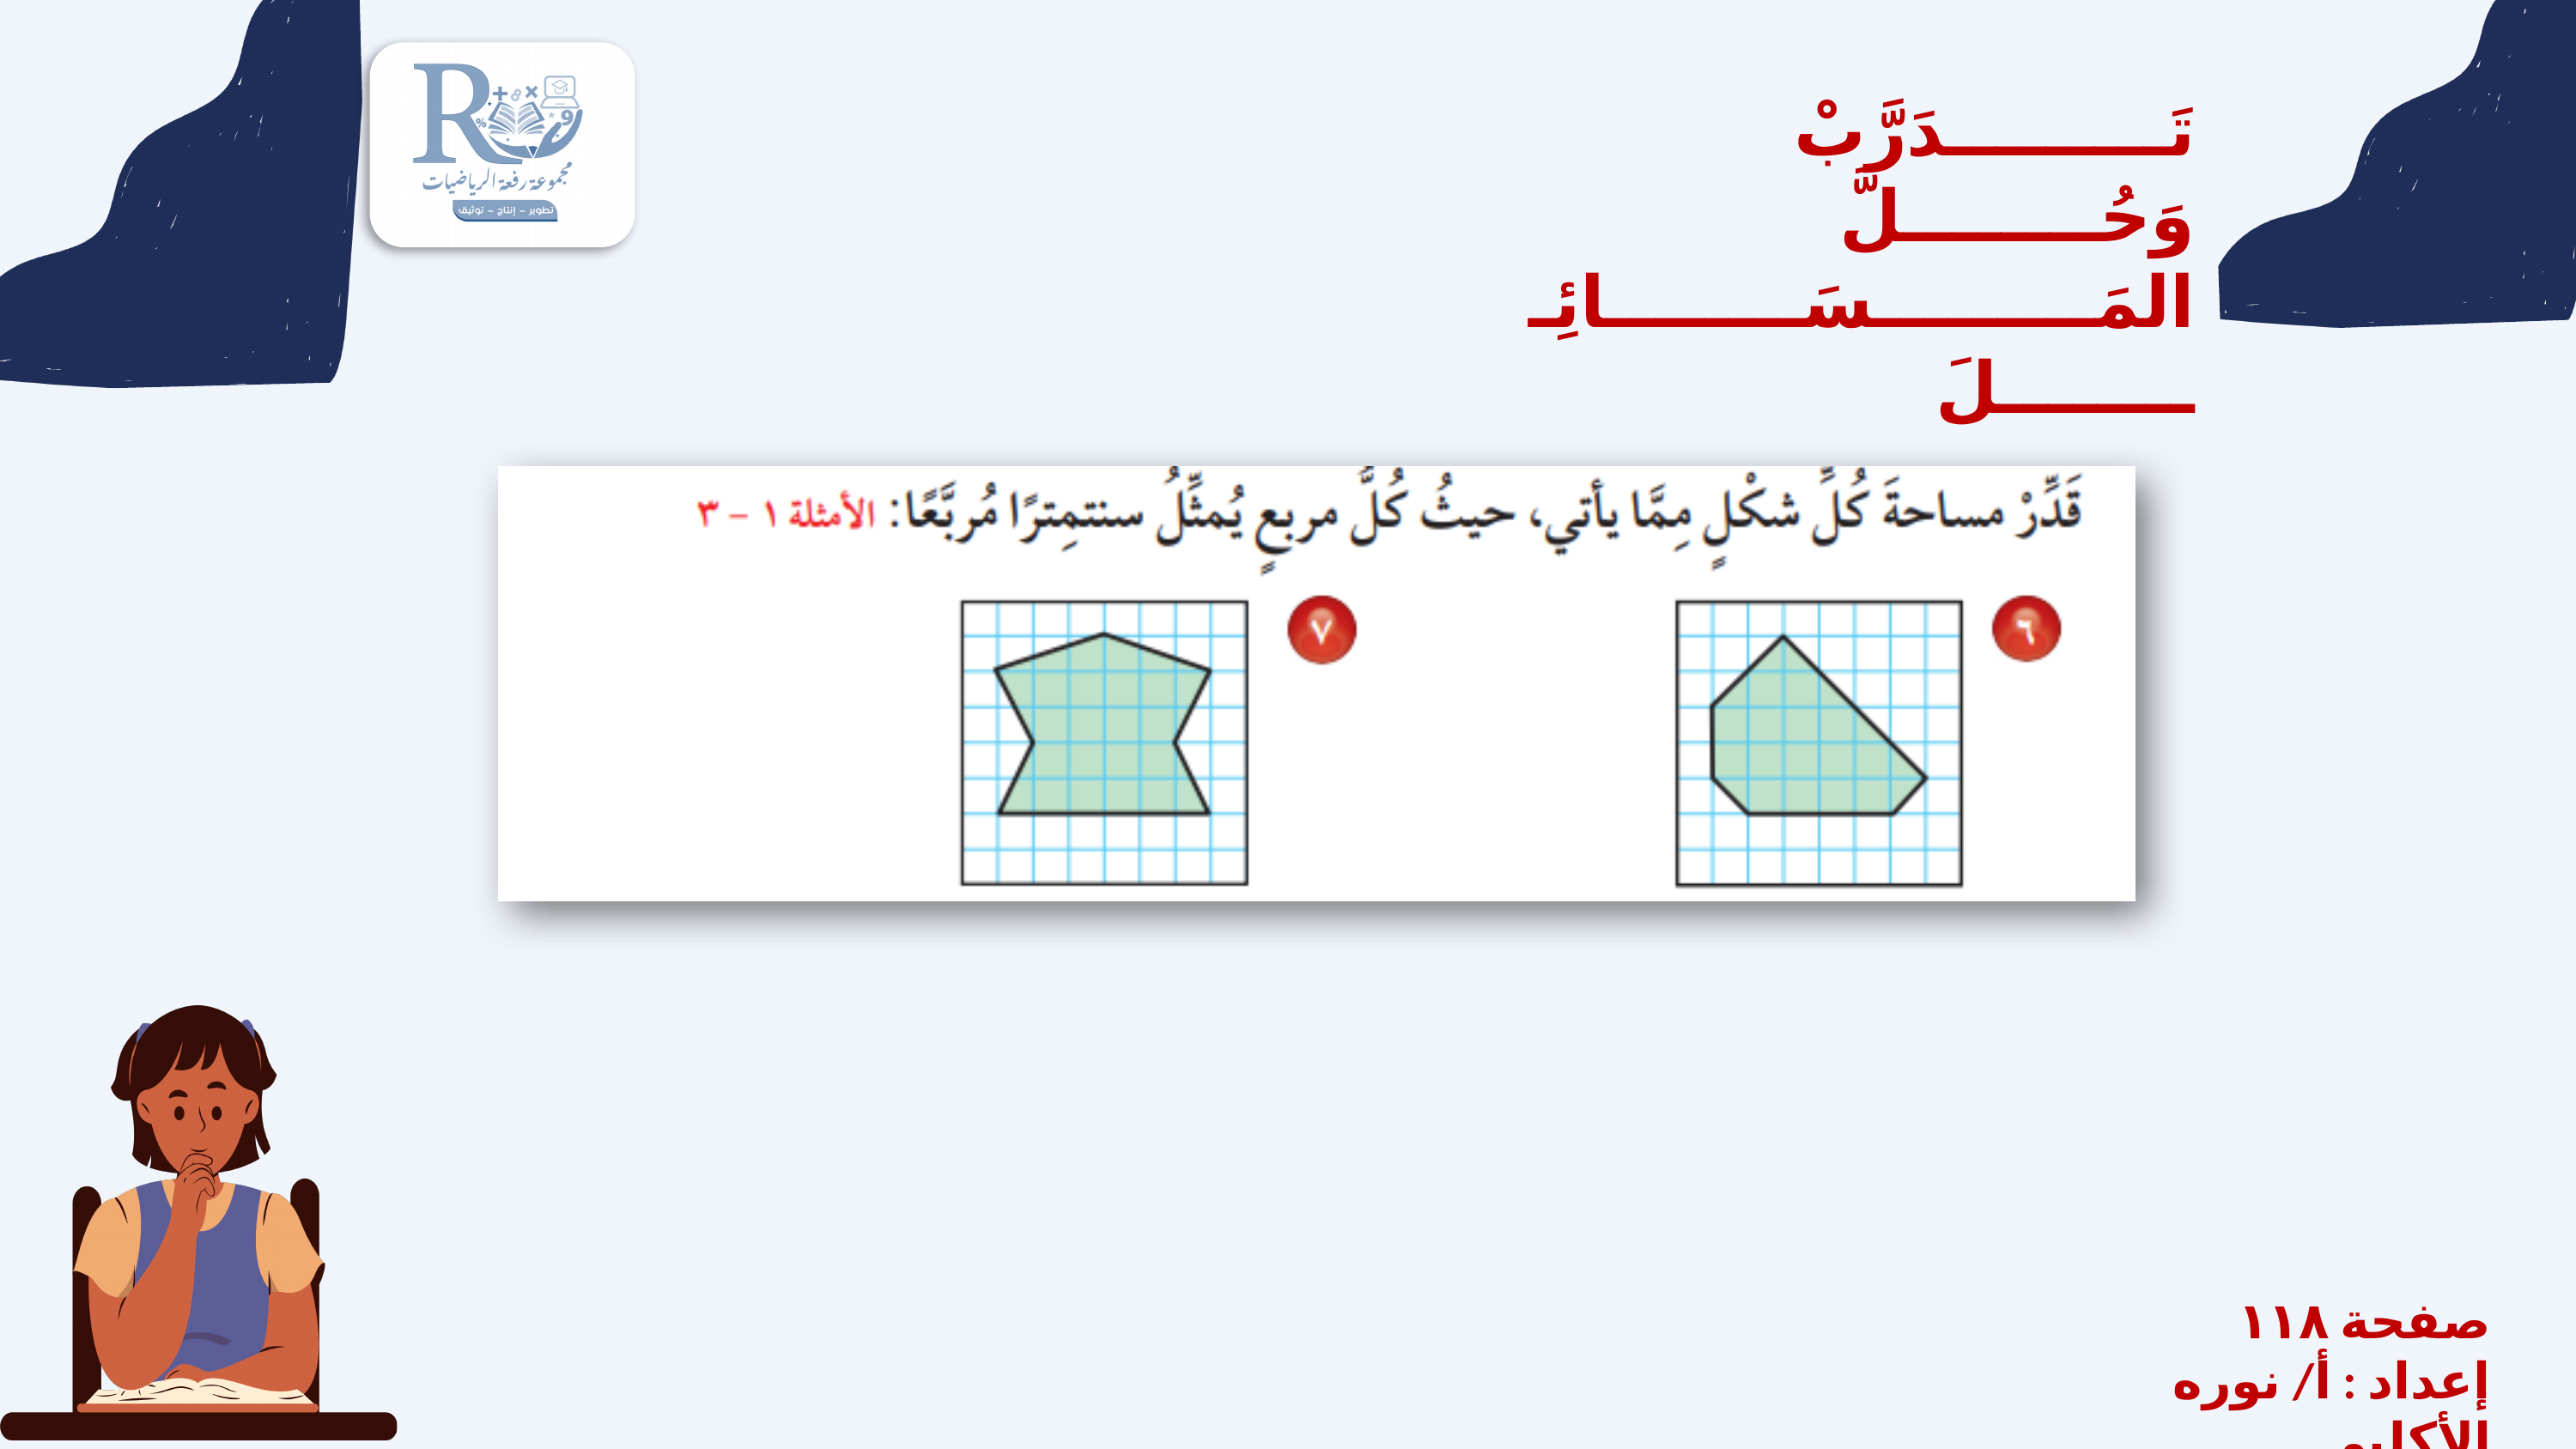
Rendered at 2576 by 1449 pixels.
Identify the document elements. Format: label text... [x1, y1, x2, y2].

picture [369, 42, 635, 248]
picture [498, 466, 2136, 901]
text_box صفحة ١١٨ إعداد : أ/ نوره الأكلبي [2093, 1282, 2504, 1449]
text_box [0, 1005, 398, 1440]
text_box [2208, 0, 2576, 332]
text_box [0, 0, 370, 391]
text_box تَـــــــــدَرَّبْ وَحُــــــــلَّ المَـــــــــسَــــــــائِـــــــــلَ [1513, 77, 2208, 434]
